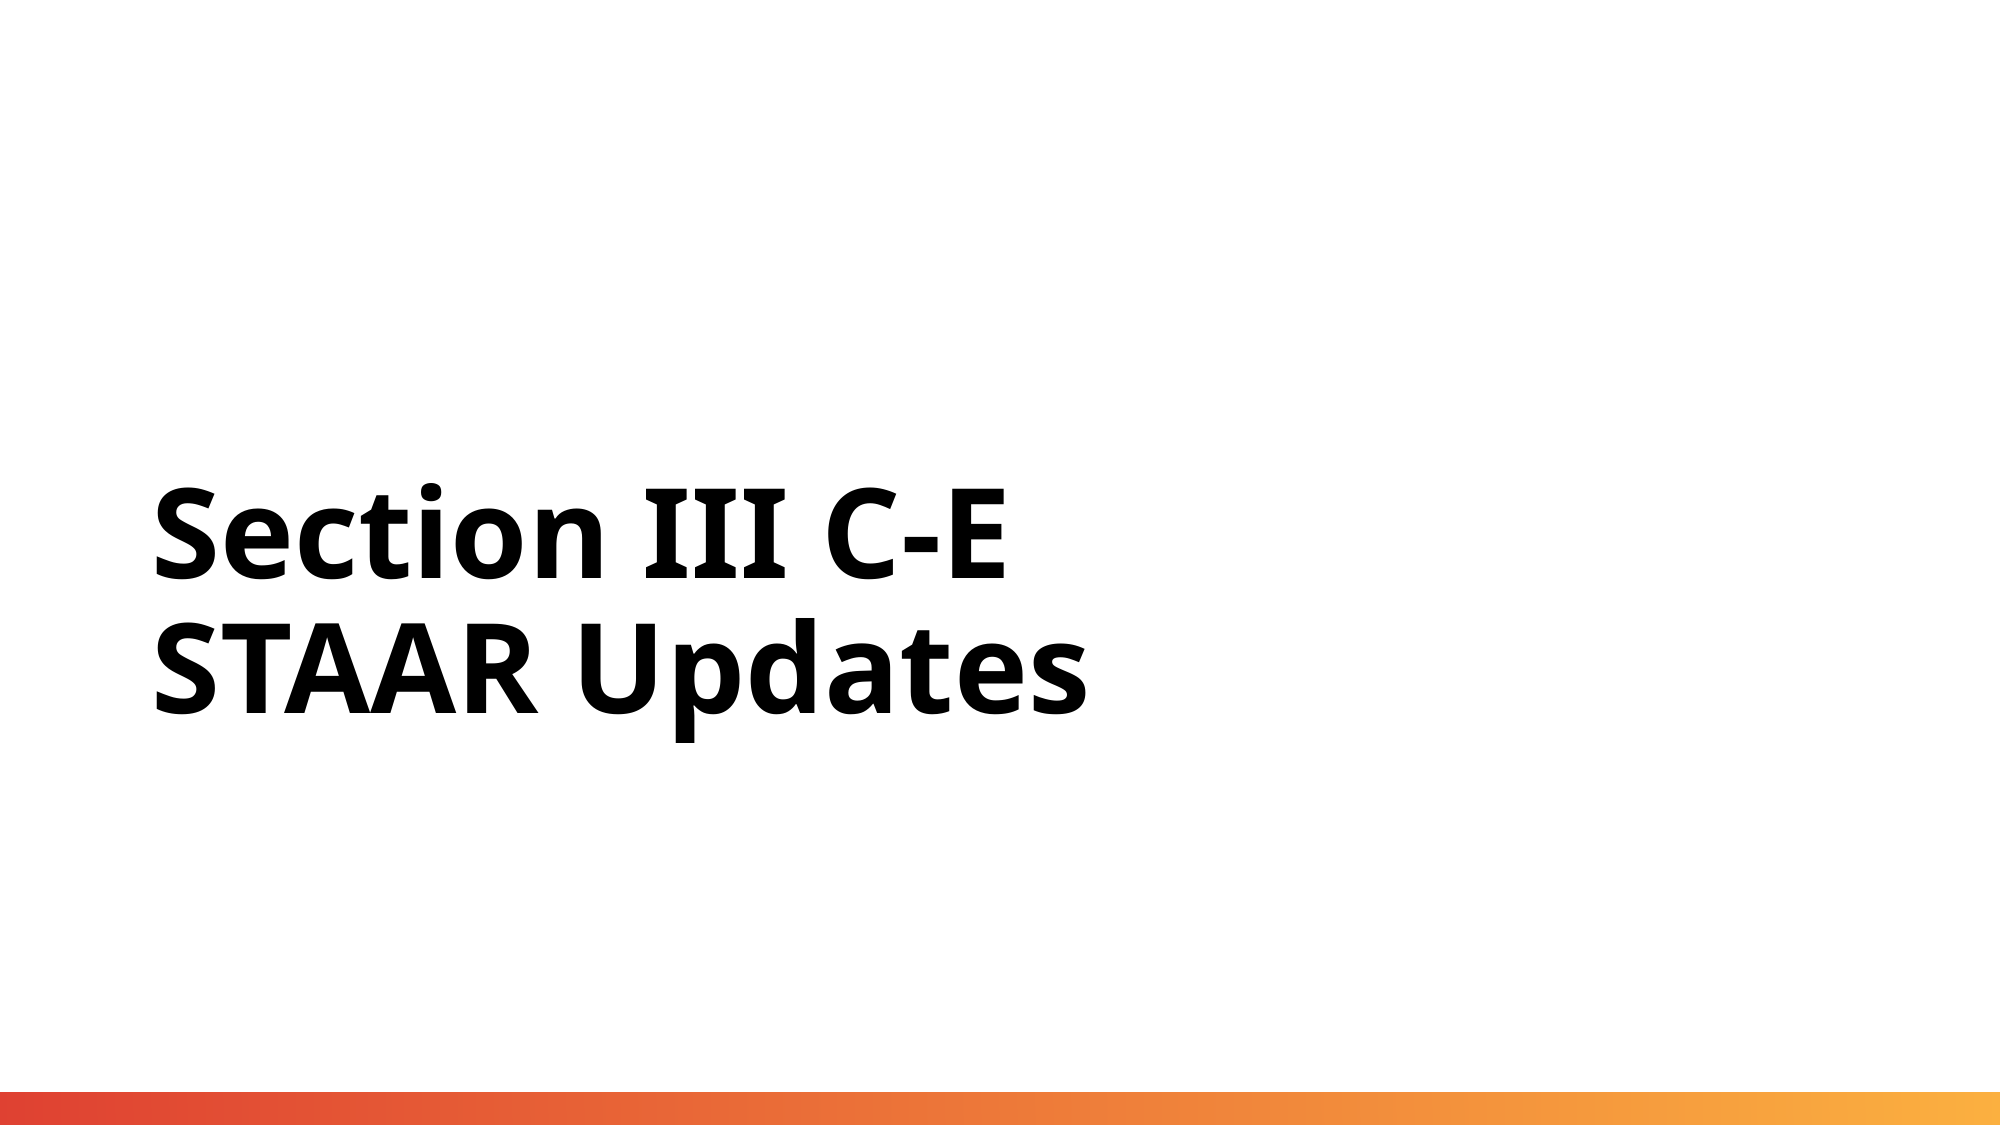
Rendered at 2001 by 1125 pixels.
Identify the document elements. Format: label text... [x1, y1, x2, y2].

title Section III C-E STAAR Updates [136, 280, 1862, 749]
